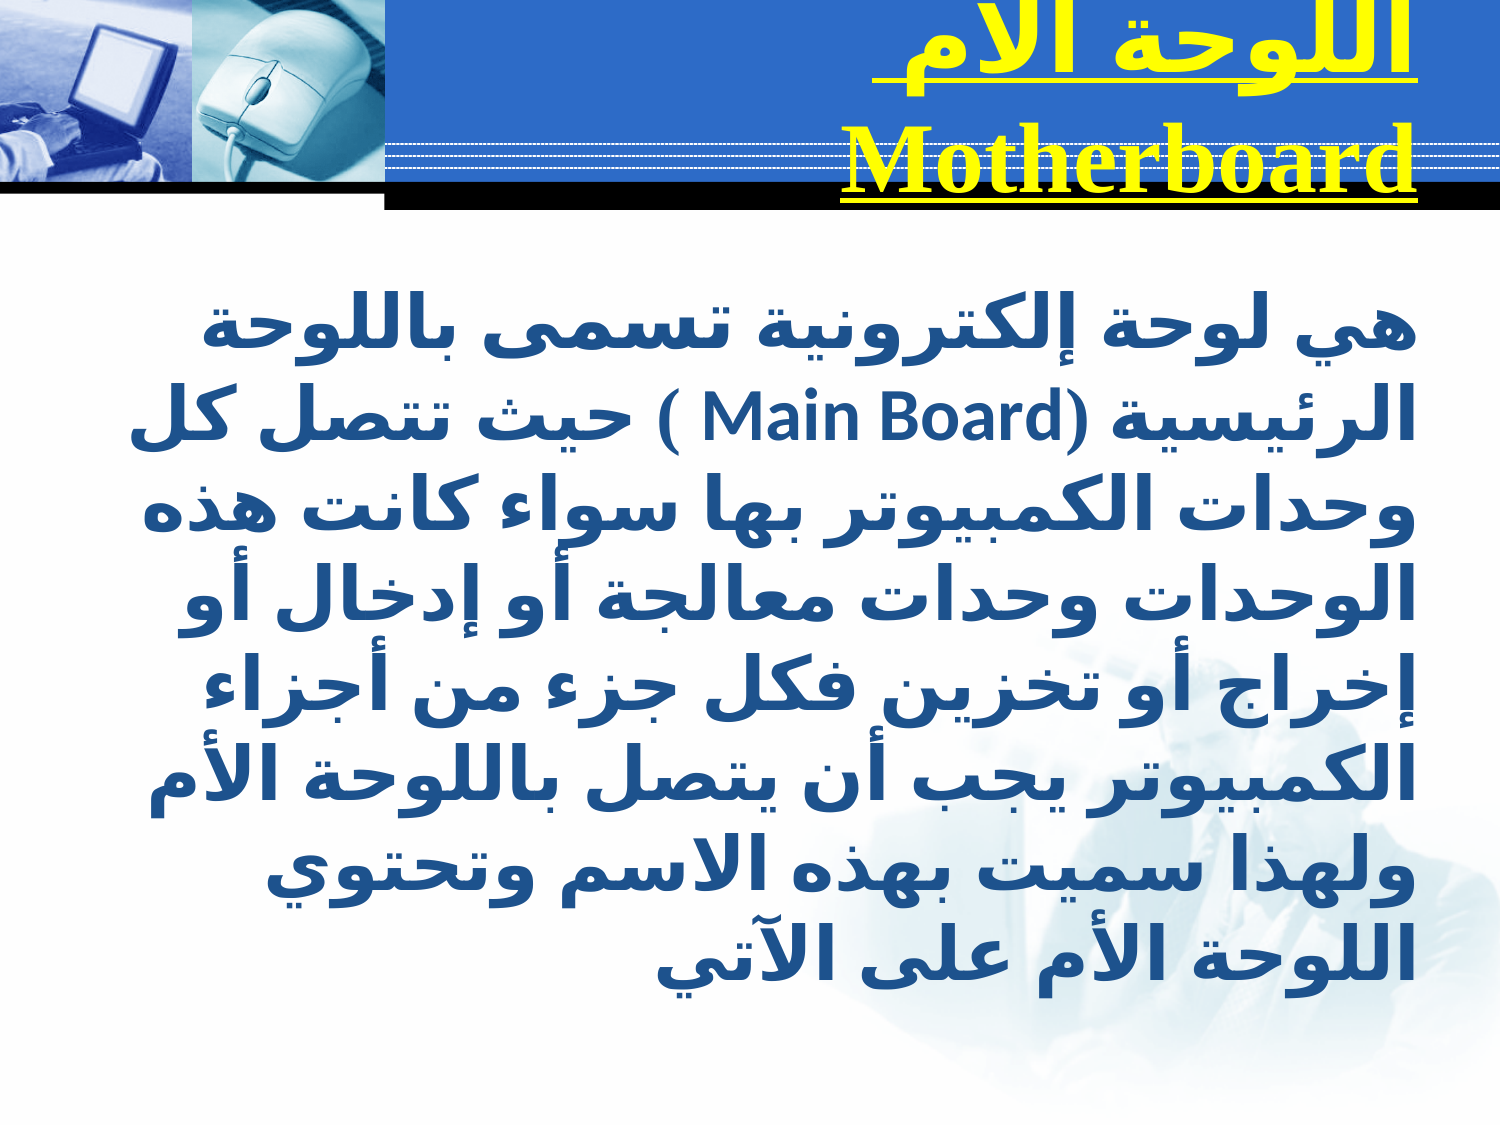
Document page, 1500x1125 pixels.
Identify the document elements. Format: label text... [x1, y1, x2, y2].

title اللوحة الام Motherboard [395, 0, 1433, 185]
picture [0, 0, 385, 182]
picture [0, 194, 1500, 1125]
text_box هي لوحة إلكترونية تسمى باللوحة الرئيسية (Main Board ) حيث تتصل كل وحدات الكمبيوتر بها سواء كانت هذه الوحدات وحدات معالجة أو إدخال أو إخراج أو تخزين فكل جزء من أجزاء الكمبيوتر يجب أن يتصل باللوحة الأم ولهذا سميت بهذه الاسم وتحتوي اللوحة الأم على الآتي [0, 257, 1436, 1003]
